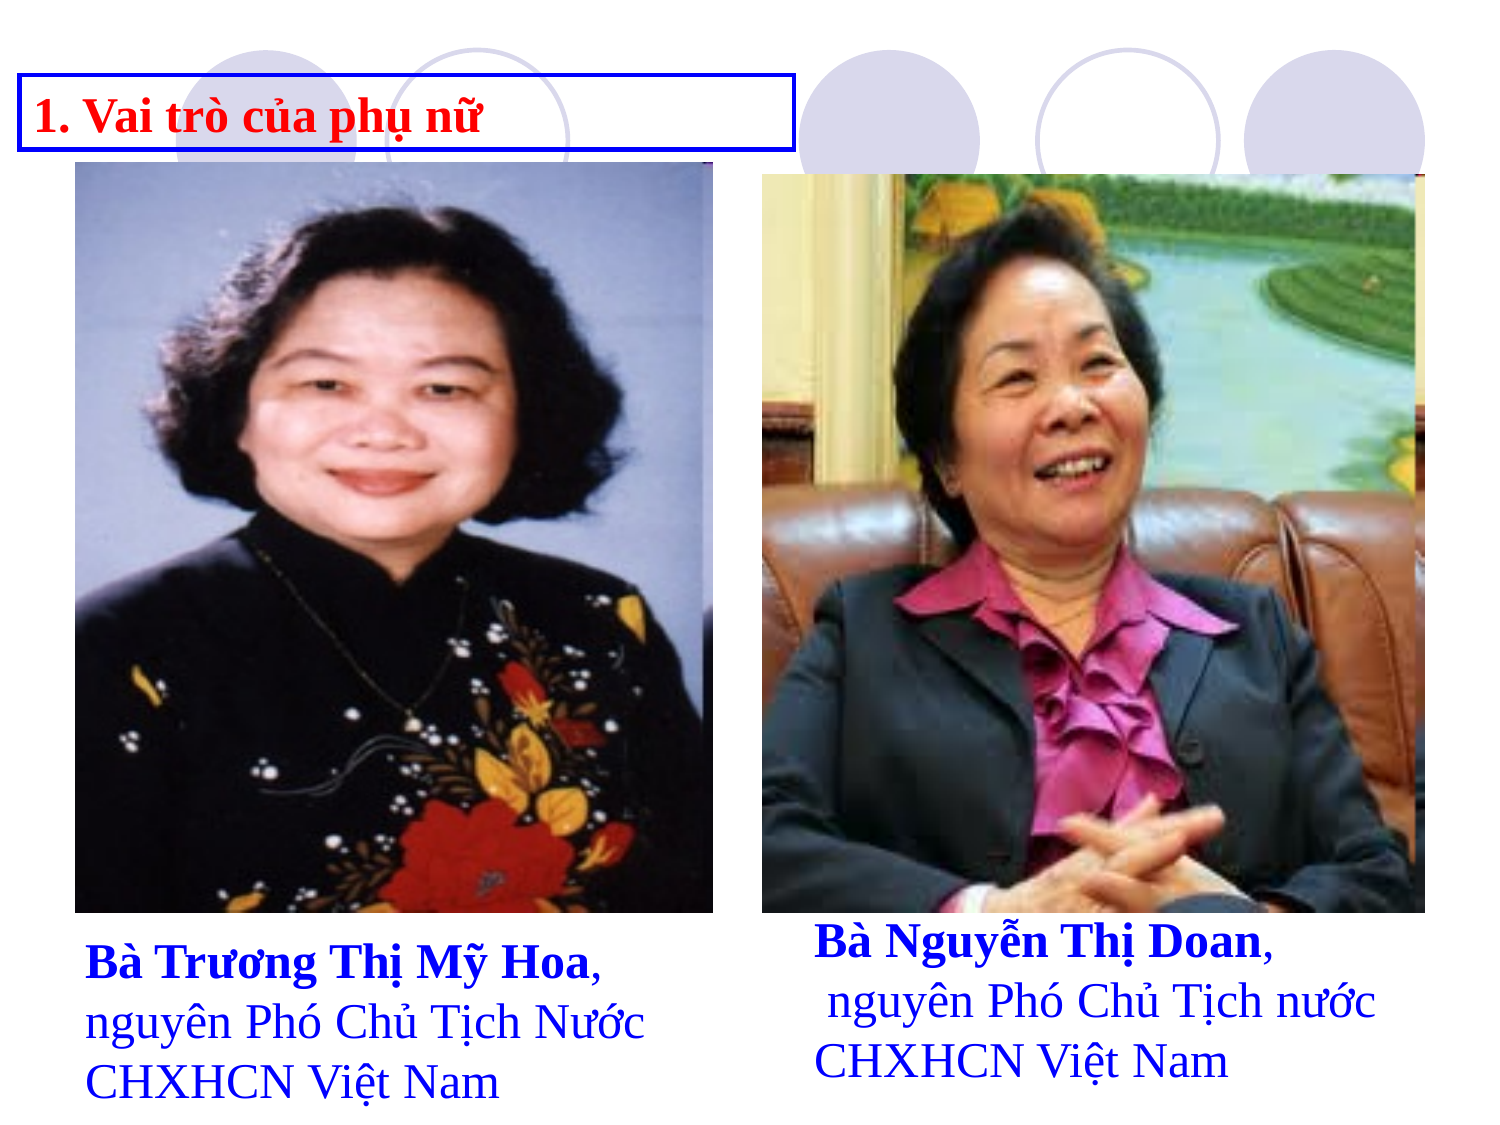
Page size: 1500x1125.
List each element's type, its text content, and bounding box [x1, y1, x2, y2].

text_box Bà Nguyễn Thị Doan, nguyên Phó Chủ Tịch nước CHXHCN Việt Nam [800, 899, 1500, 1095]
text_box Bà Trương Thị Mỹ Hoa, nguyên Phó Chủ Tịch Nước CHXHCN Việt Nam [70, 920, 759, 1116]
text_box 1. Vai trò của phụ nữ [19, 74, 795, 150]
picture [74, 162, 713, 913]
picture [762, 174, 1426, 913]
